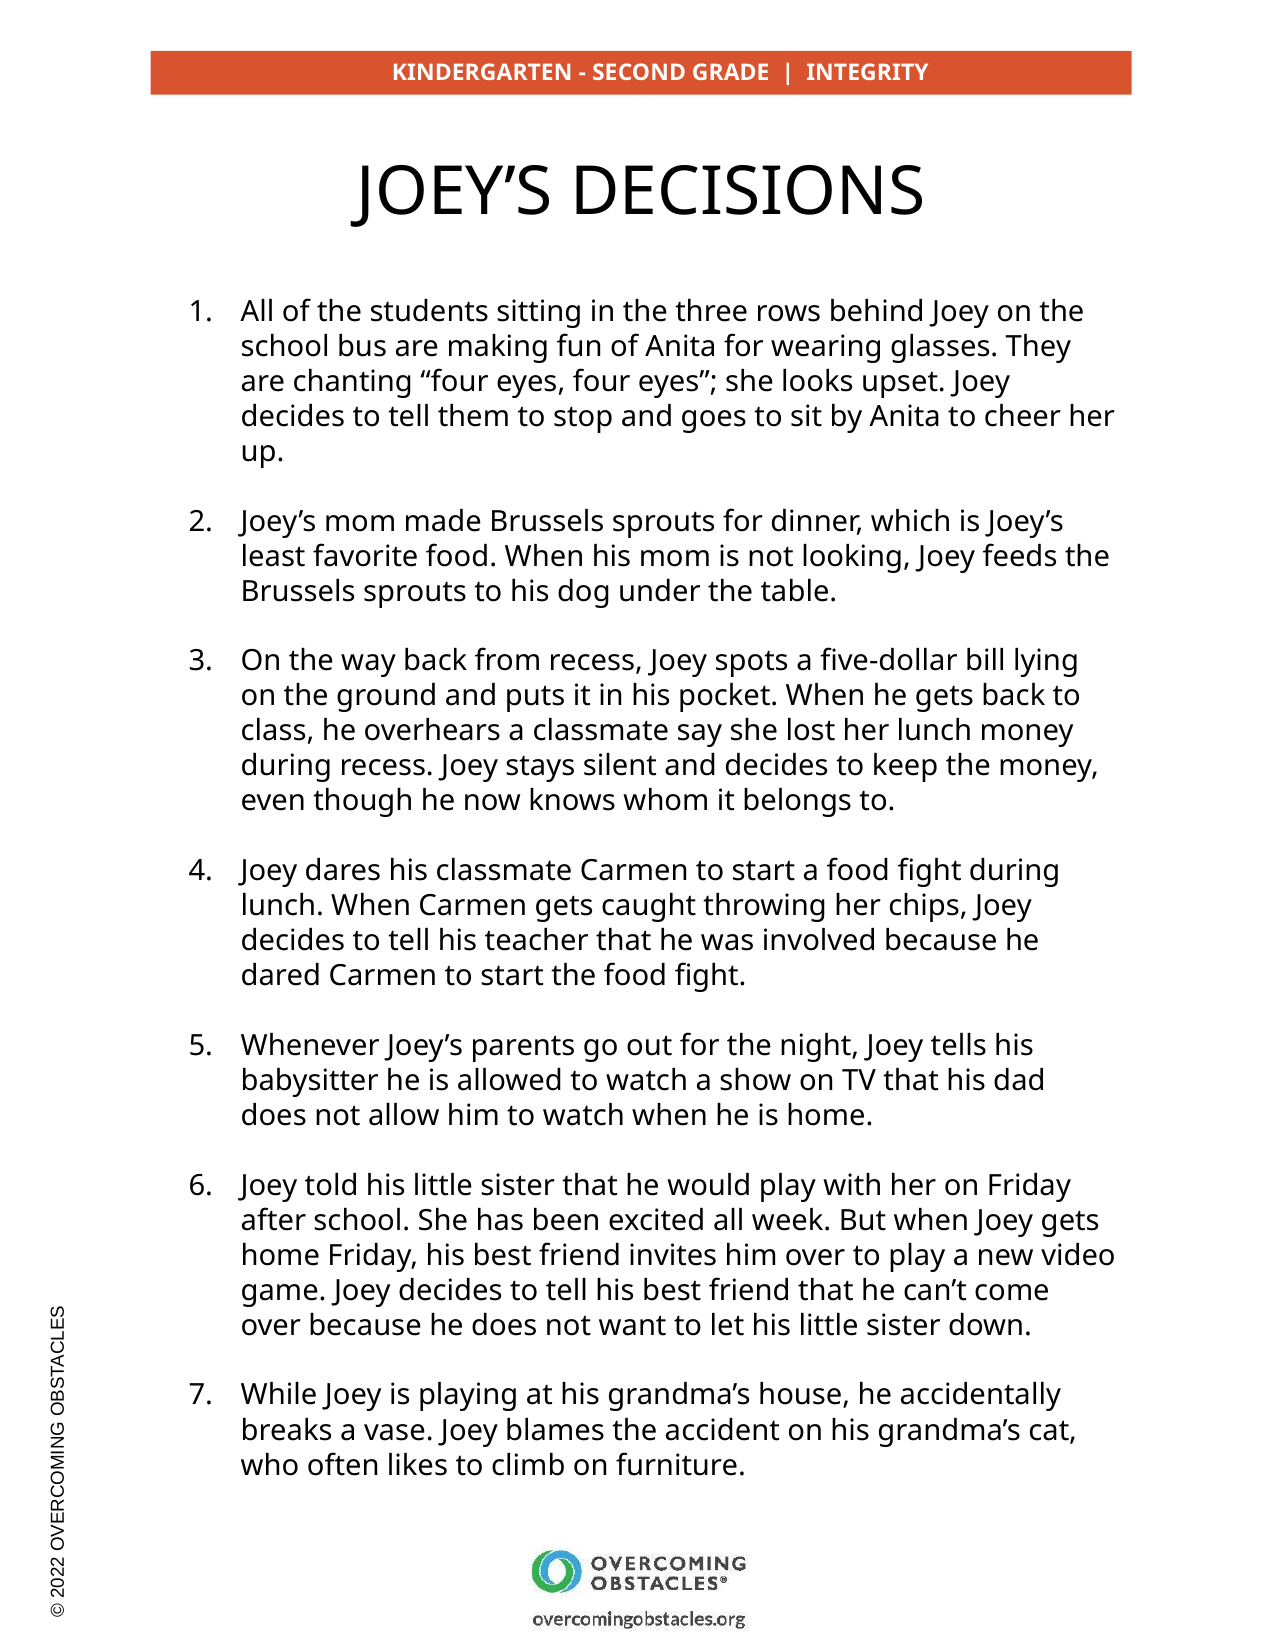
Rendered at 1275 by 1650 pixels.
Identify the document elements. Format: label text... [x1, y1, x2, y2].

text_box KINDERGARTEN - SECOND GRADE | INTEGRITY [239, 43, 1082, 99]
text_box [1082, 50, 1132, 95]
text_box [150, 50, 239, 95]
text_box © 2022 OVERCOMING OBSTACLES [33, 1264, 79, 1633]
text_box All of the students sitting in the three rows behind Joey on the school bus are making fun of Anita for wearing glasses. They are chanting “four eyes, four eyes”; she looks upset. Joey decides to tell them to stop and goes to sit by Anita to cheer her up. Joey’s mom made Brussels sprouts for dinner, which is Joey’s least favorite food. When his mom is not looking, Joey feeds the Brussels sprouts to his dog under the table. On the way back from recess, Joey spots a five-dollar bill lying on the ground and puts it in his pocket. When he gets back to class, he overhears a classmate say she lost her lunch money during recess. Joey stays silent and decides to keep the money, even though he now knows whom it belongs to. Joey dares his classmate Carmen to start a food fight during lunch. When Carmen gets caught throwing her chips, Joey decides to tell his teacher that he was involved because he dared Carmen to start the food fight. Whenever Joey’s parents go out for the night, Joey tells his babysitter he is allowed to watch a show on TV that his dad does not allow him to watch when he is home. Joey told his little sister that he would play with her on Friday after school. She has been excited all week. But when Joey gets home Friday, his best friend invites him over to play a new video game. Joey decides to tell his best friend that he can’t come over because he does not want to let his little sister down. While Joey is playing at his grandma’s house, he accidentally breaks a vase. Joey blames the accident on his grandma’s cat, who often likes to climb on furniture. [150, 277, 1132, 1496]
text_box JOEY’S DECISIONS [150, 131, 1132, 243]
picture [516, 1529, 766, 1650]
